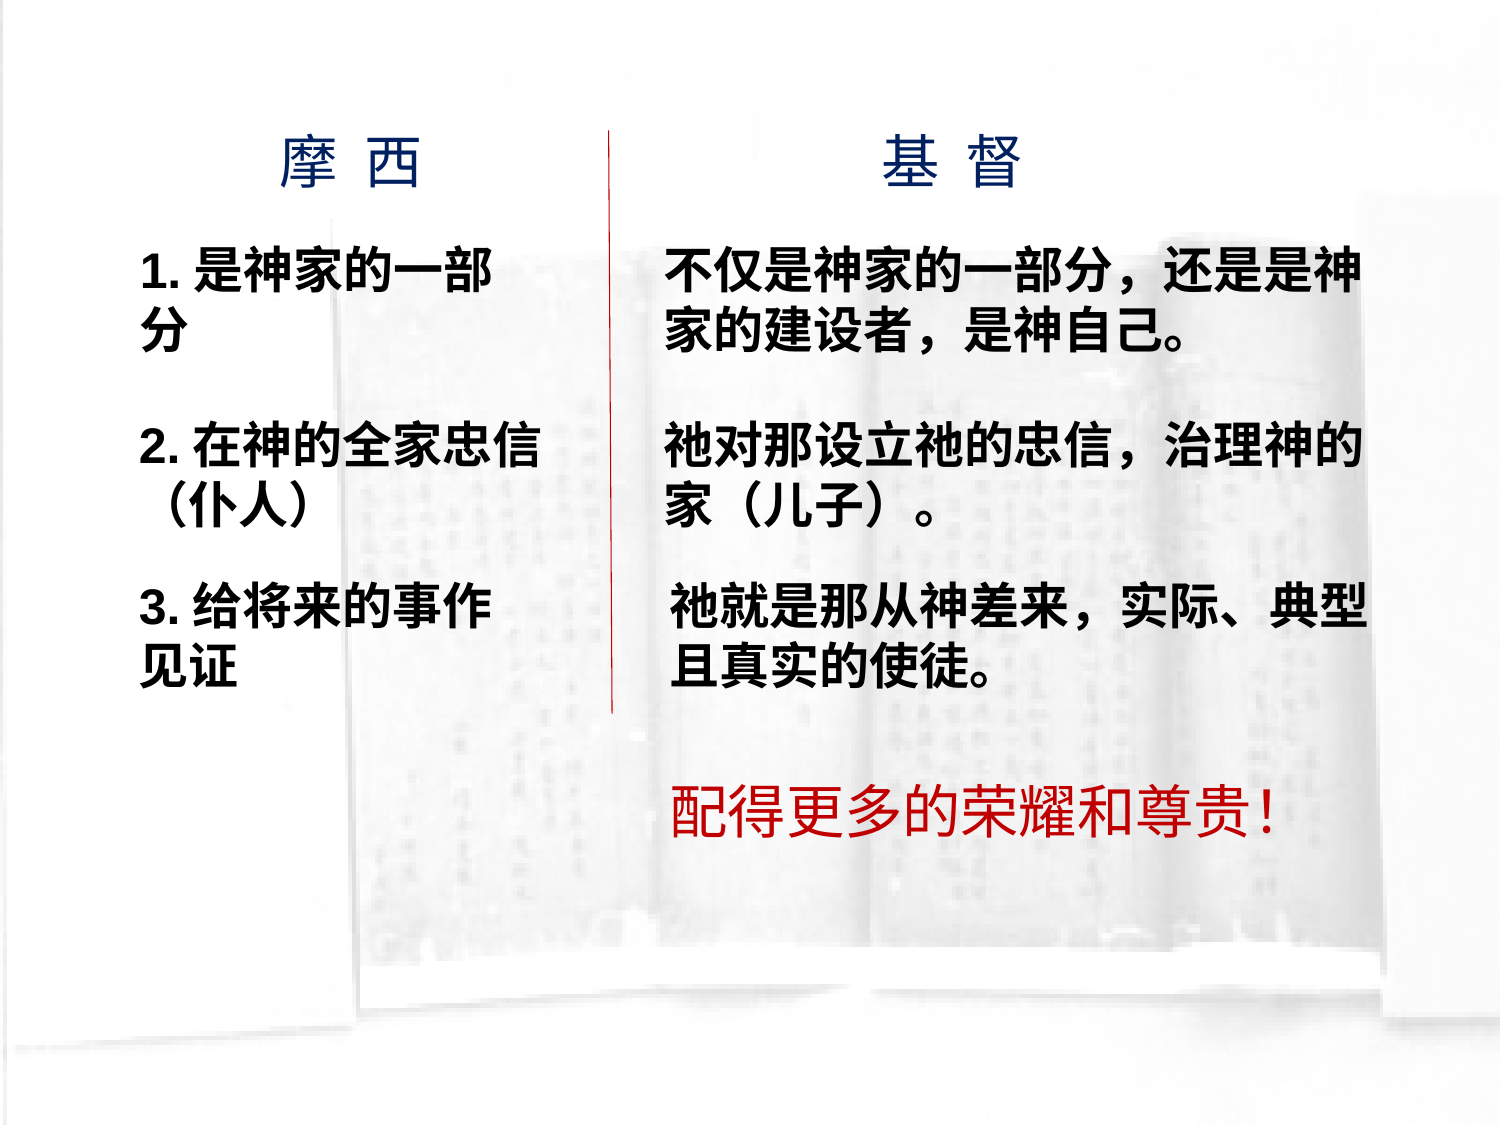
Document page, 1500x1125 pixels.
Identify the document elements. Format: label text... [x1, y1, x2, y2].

text_box 基 督 [866, 117, 1154, 203]
text_box 1.是神家的一部分 [125, 231, 557, 367]
text_box 祂对那设立祂的忠信，治理神的家（儿子）。 [649, 406, 1381, 541]
text_box 祂就是那从神差来，实际、典型且真实的使徒。 [654, 566, 1391, 702]
text_box 不仅是神家的一部分，还是是神家的建设者，是神自己。 [649, 231, 1397, 367]
text_box 2.在神的全家忠信（仆人） [124, 406, 566, 541]
text_box 摩 西 [265, 117, 438, 203]
text_box 配得更多的荣耀和尊贵！ [654, 767, 1334, 853]
text_box 3.给将来的事作见证 [124, 566, 557, 702]
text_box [608, 130, 612, 714]
